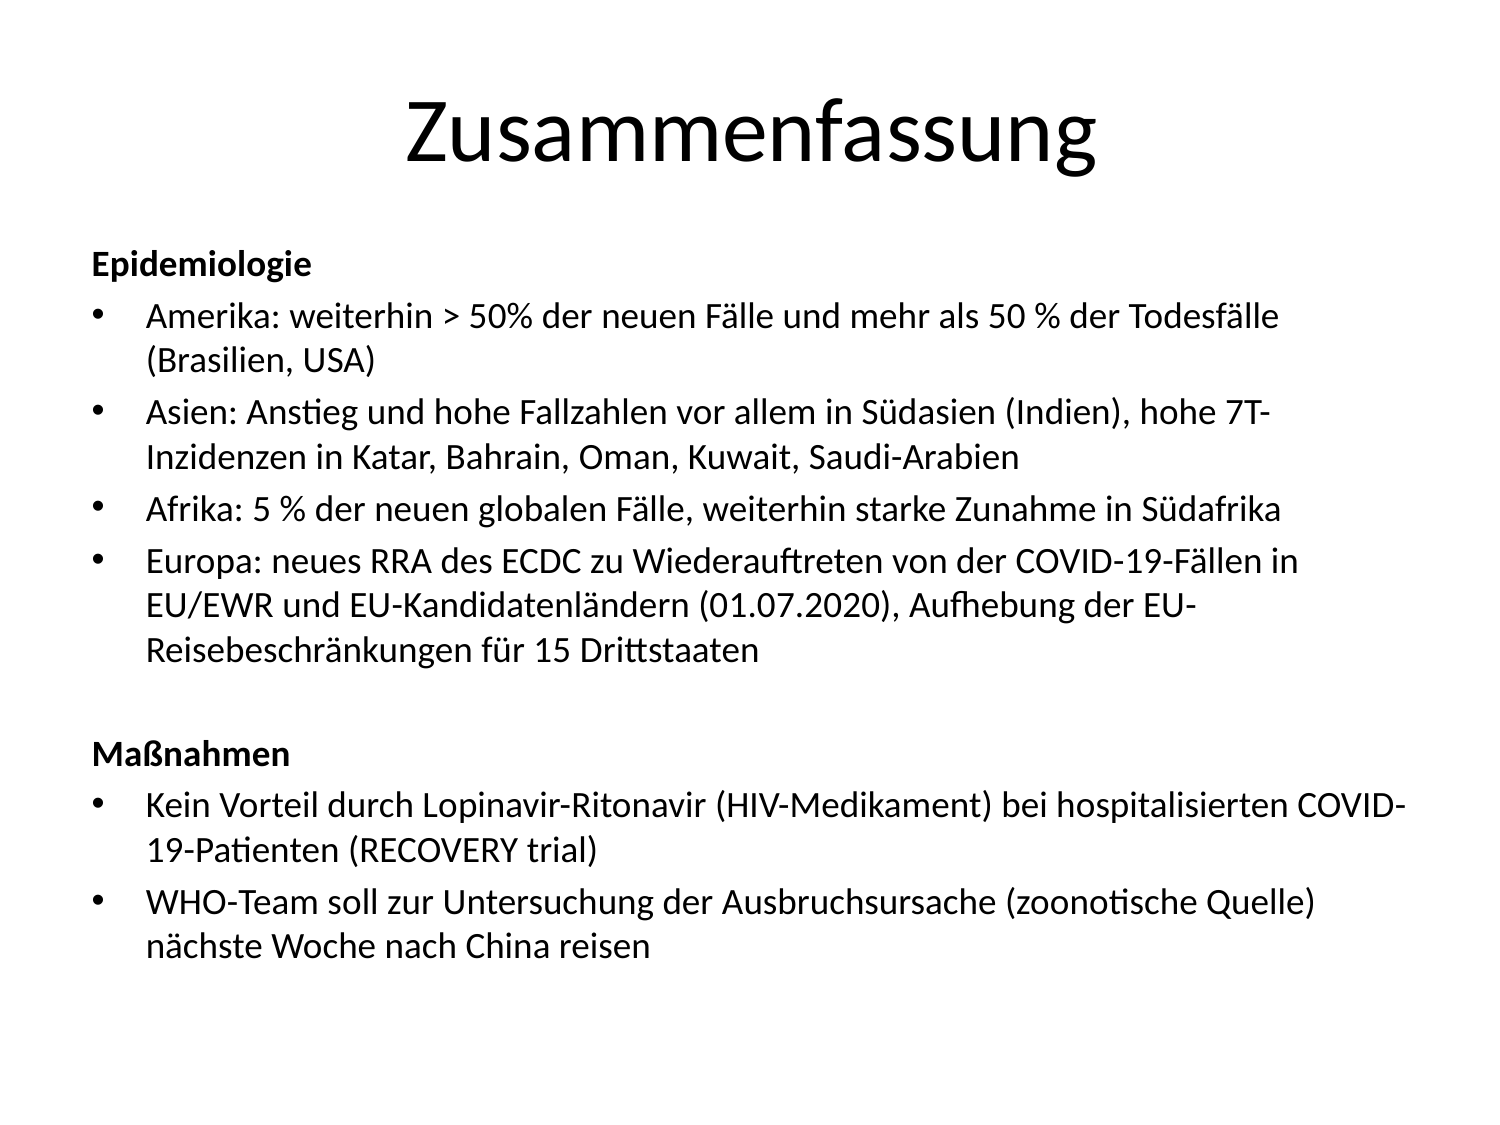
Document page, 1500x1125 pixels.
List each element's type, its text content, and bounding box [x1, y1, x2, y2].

list Epidemiologie Amerika: weiterhin > 50% der neuen Fälle und mehr als 50 % der Todesfälle (Brasilien, USA) Asien: Anstieg und hohe Fallzahlen vor allem in Südasien (Indien), hohe 7T-Inzidenzen in Katar, Bahrain, Oman, Kuwait, Saudi-Arabien Afrika: 5 % der neuen globalen Fälle, weiterhin starke Zunahme in Südafrika Europa: neues RRA des ECDC zu Wiederauftreten von der COVID-19-Fällen in EU/EWR und EU-Kandidatenländern (01.07.2020), Aufhebung der EU-Reisebeschränkungen für 15 Drittstaaten Maßnahmen Kein Vorteil durch Lopinavir-Ritonavir (HIV-Medikament) bei hospitalisierten COVID-19-Patienten (RECOVERY trial) WHO-Team soll zur Untersuchung der Ausbruchsursache (zoonotische Quelle) nächste Woche nach China reisen [76, 231, 1427, 975]
title Zusammenfassung [76, 30, 1427, 219]
